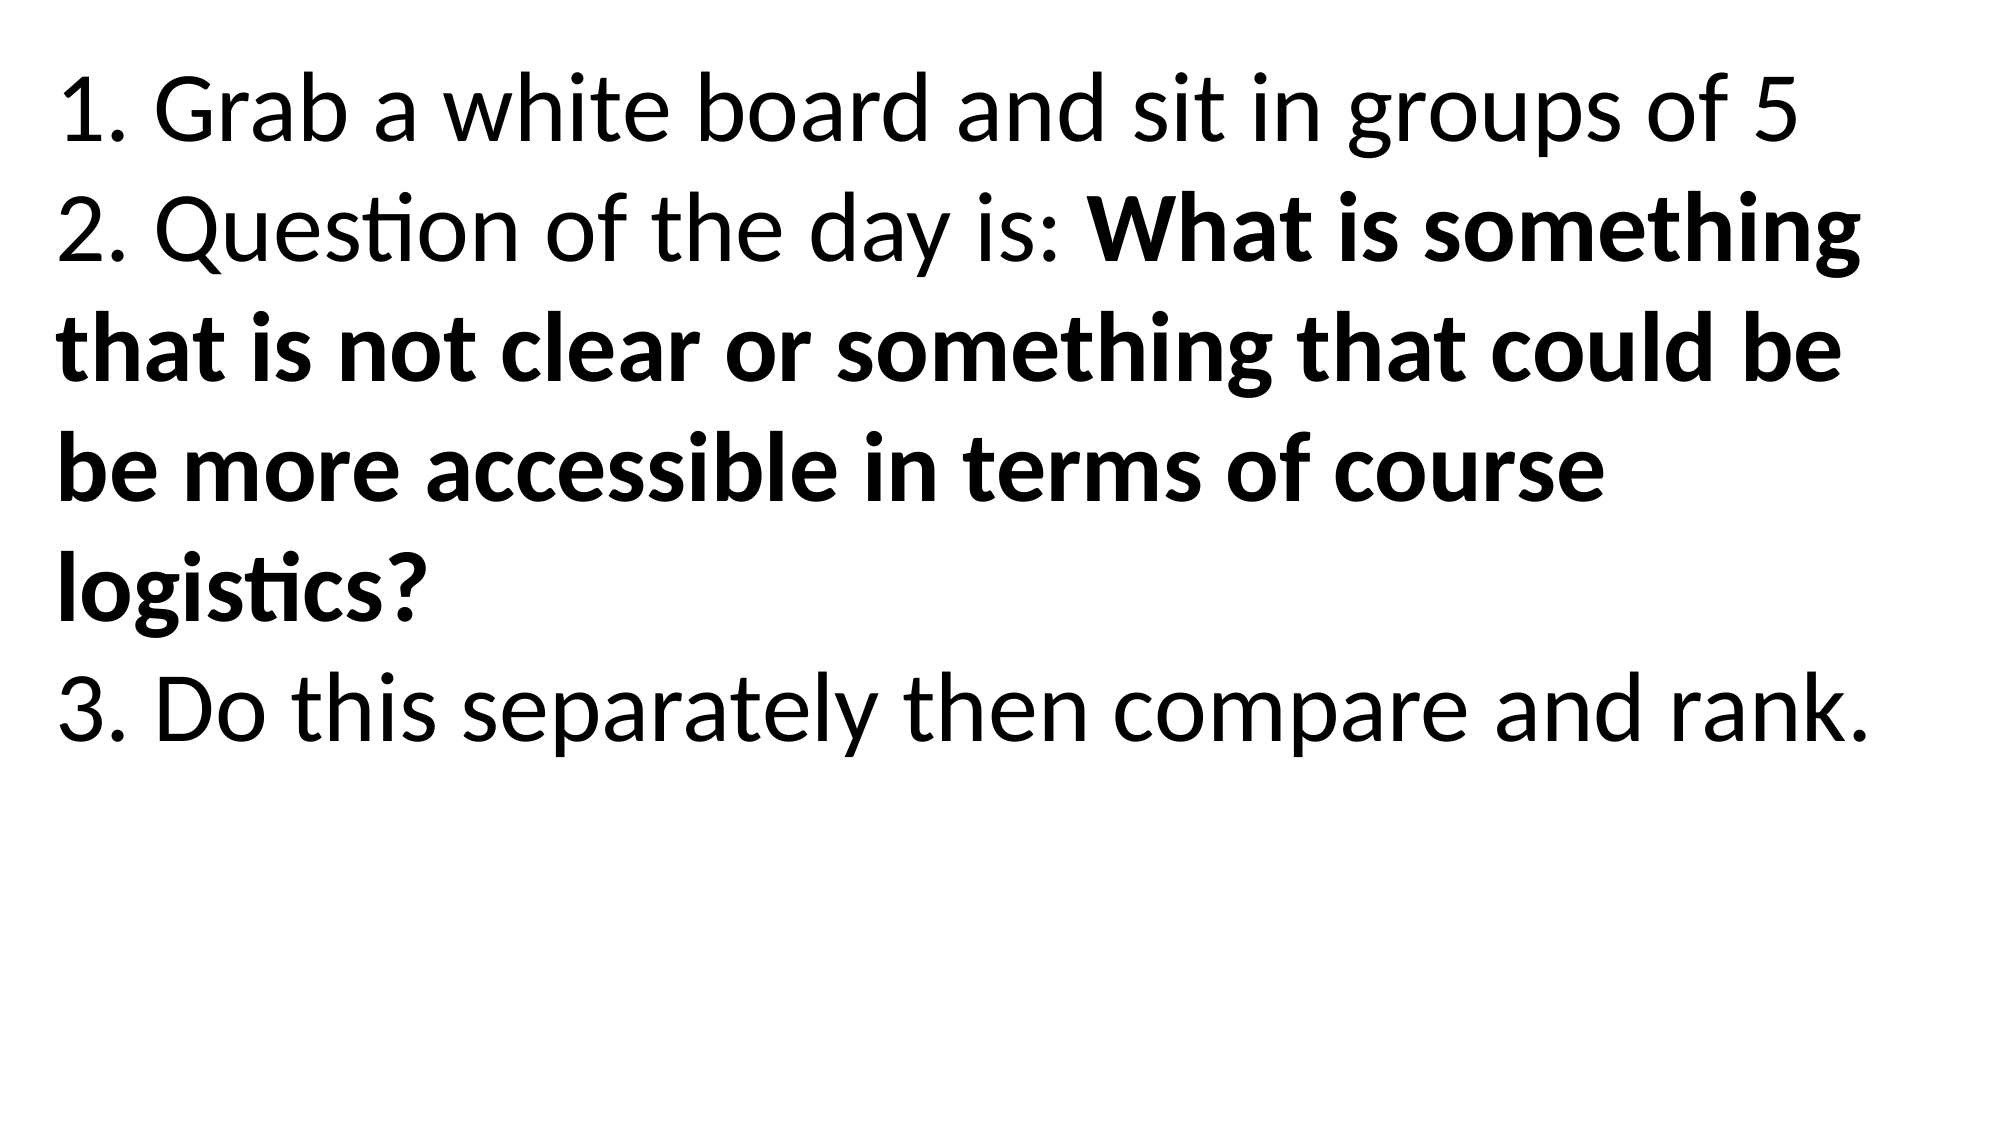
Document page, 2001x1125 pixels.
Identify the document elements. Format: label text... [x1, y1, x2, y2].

text_box 1. Grab a white board and sit in groups of 5 2. Question of the day is: What is something that is not clear or something that could be be more accessible in terms of course logistics? 3. Do this separately then compare and rank. [40, 33, 1973, 769]
